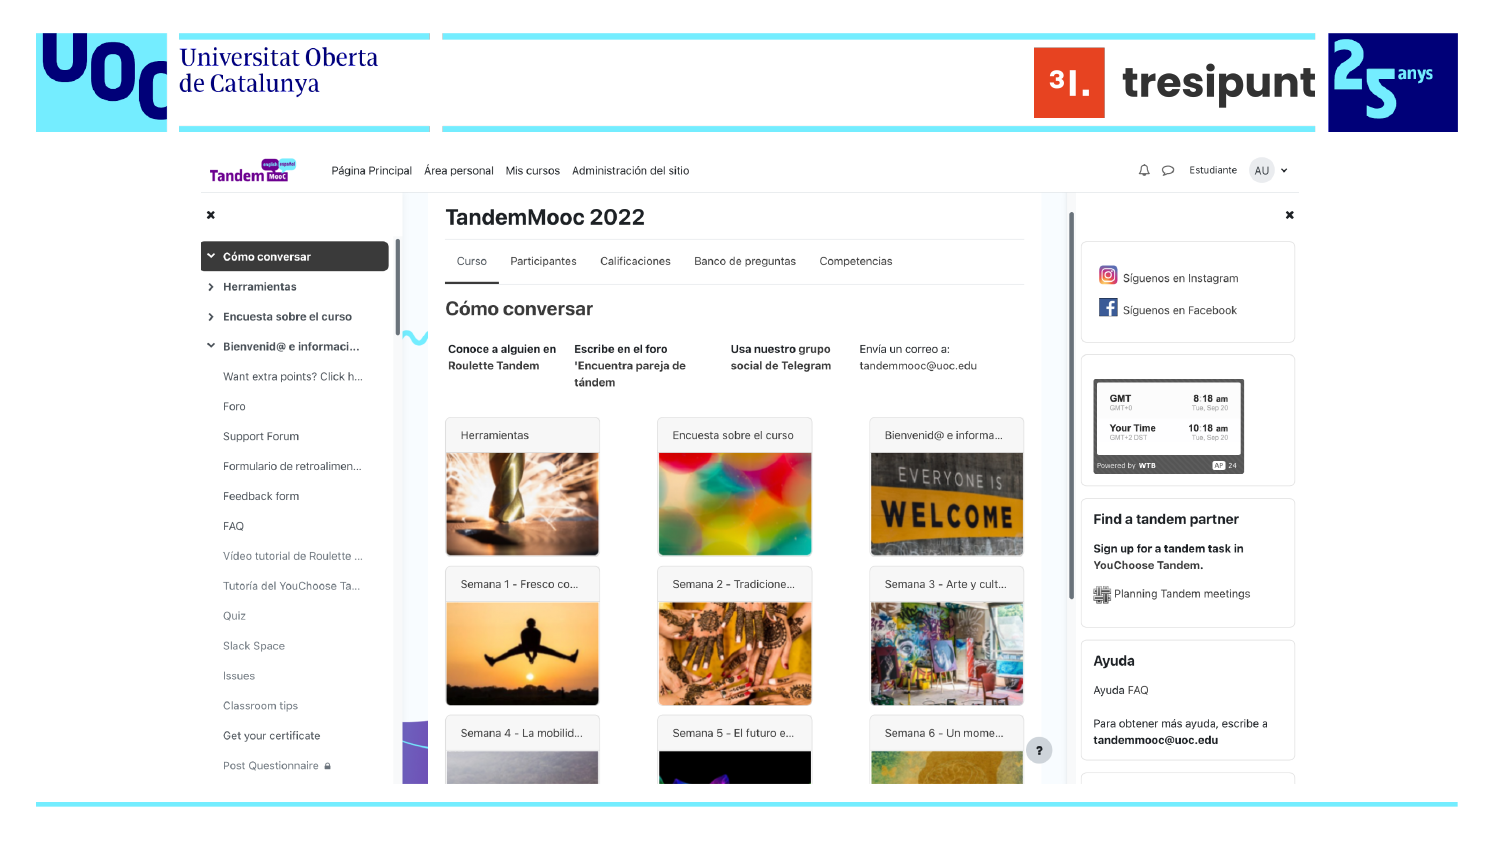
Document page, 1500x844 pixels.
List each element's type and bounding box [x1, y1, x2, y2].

picture [36, 33, 1458, 132]
picture [201, 149, 1299, 785]
